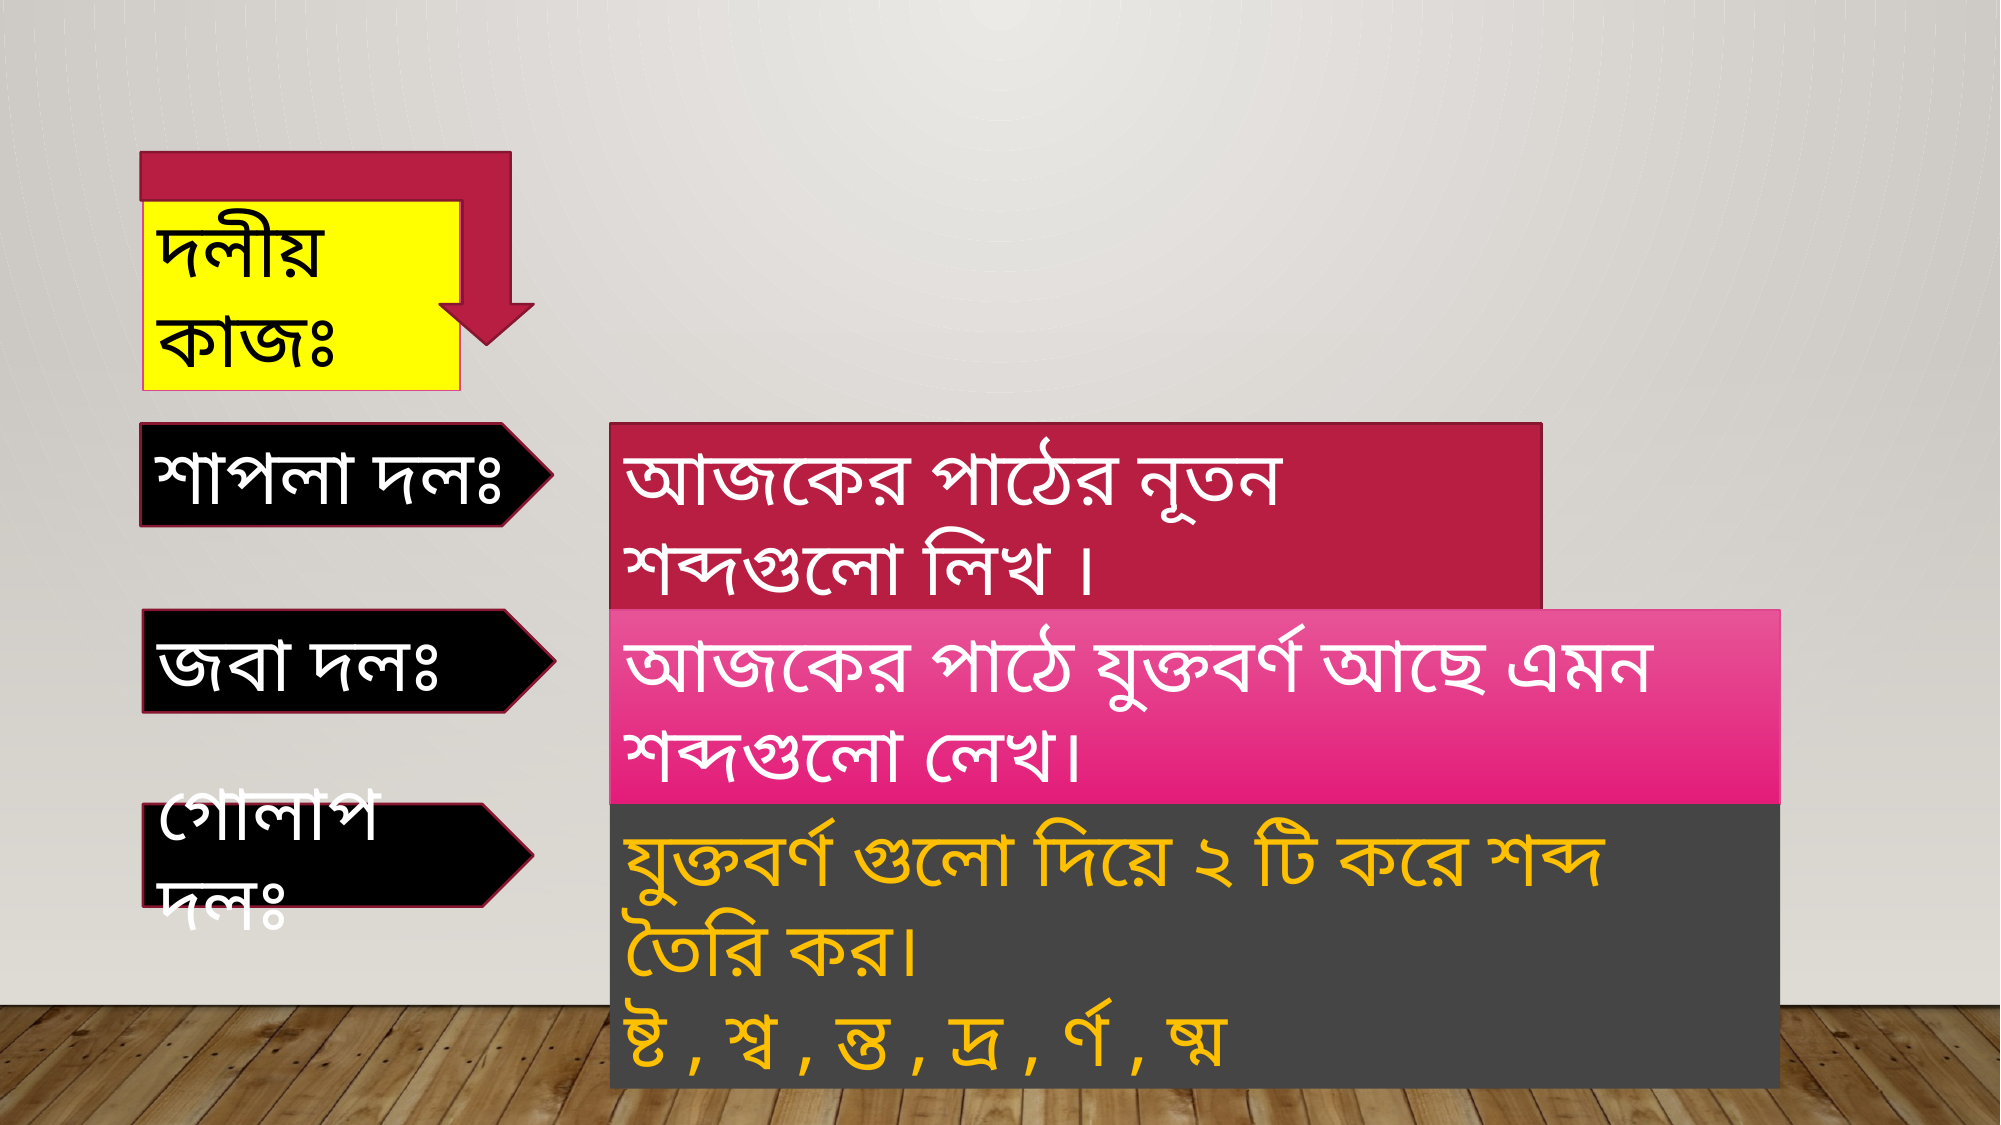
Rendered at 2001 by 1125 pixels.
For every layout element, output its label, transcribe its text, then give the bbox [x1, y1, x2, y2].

text_box আজকের পাঠে যুক্তবর্ণ আছে এমন শব্দগুলো লেখ। [609, 609, 1781, 804]
text_box শাপলা দলঃ [139, 422, 555, 528]
text_box [139, 150, 535, 346]
text_box জবা দলঃ [141, 608, 557, 714]
text_box আজকের পাঠের নূতন শব্দগুলো লিখ । [609, 422, 1543, 609]
text_box দলীয় কাজঃ [142, 202, 461, 391]
picture [0, 1005, 2000, 1125]
text_box গোলাপ দলঃ [141, 802, 535, 908]
text_box যুক্তবর্ণ গুলো দিয়ে ২ টি করে শব্দ তৈরি কর। ষ্ট , শ্ব , ন্ত , দ্র , র্ণ , ষ্ম [609, 804, 1781, 1089]
